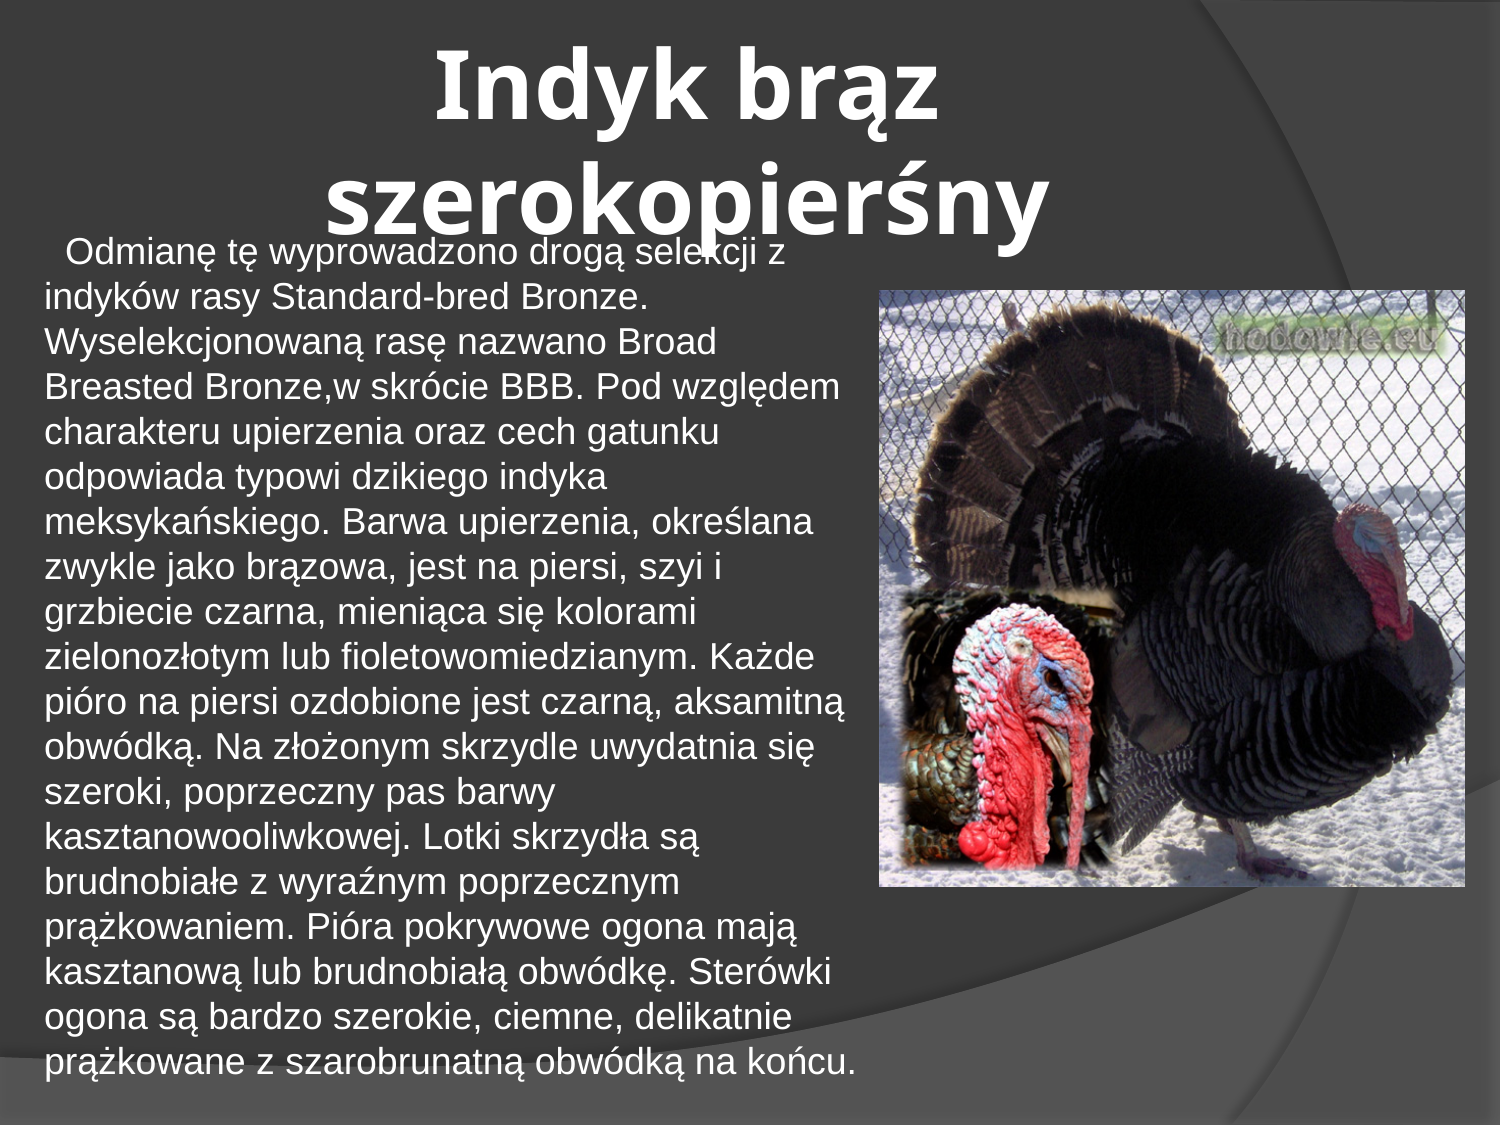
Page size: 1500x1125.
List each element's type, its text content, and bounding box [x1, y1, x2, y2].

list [879, 290, 1465, 887]
title Indyk brąz szerokopierśny [75, 45, 1300, 233]
text_box Odmianę tę wyprowadzono drogą selekcji z indyków rasy Standard-bred Bronze. Wyselekcjonowaną rasę nazwano Broad Breasted Bronze,w skrócie BBB. Pod względem charakteru upierzenia oraz cech gatunku odpowiada typowi dzikiego indyka meksykańskiego. Barwa upierzenia, określana zwykle jako brązowa, jest na piersi, szyi i grzbiecie czarna, mieniąca się kolorami zielonozłotym lub fioletowomiedzianym. Każde pióro na piersi ozdobione jest czarną, aksamitną obwódką. Na złożonym skrzydle uwydatnia się szeroki, poprzeczny pas barwy kasztanowooliwkowej. Lotki skrzydła są brudnobiałe z wyraźnym poprzecznym prążkowaniem. Pióra pokrywowe ogona mają kasztanową lub brudnobiałą obwódkę. Sterówki ogona są bardzo szerokie, ciemne, delikatnie prążkowane z szarobrunatną obwódką na końcu. [29, 219, 892, 1090]
